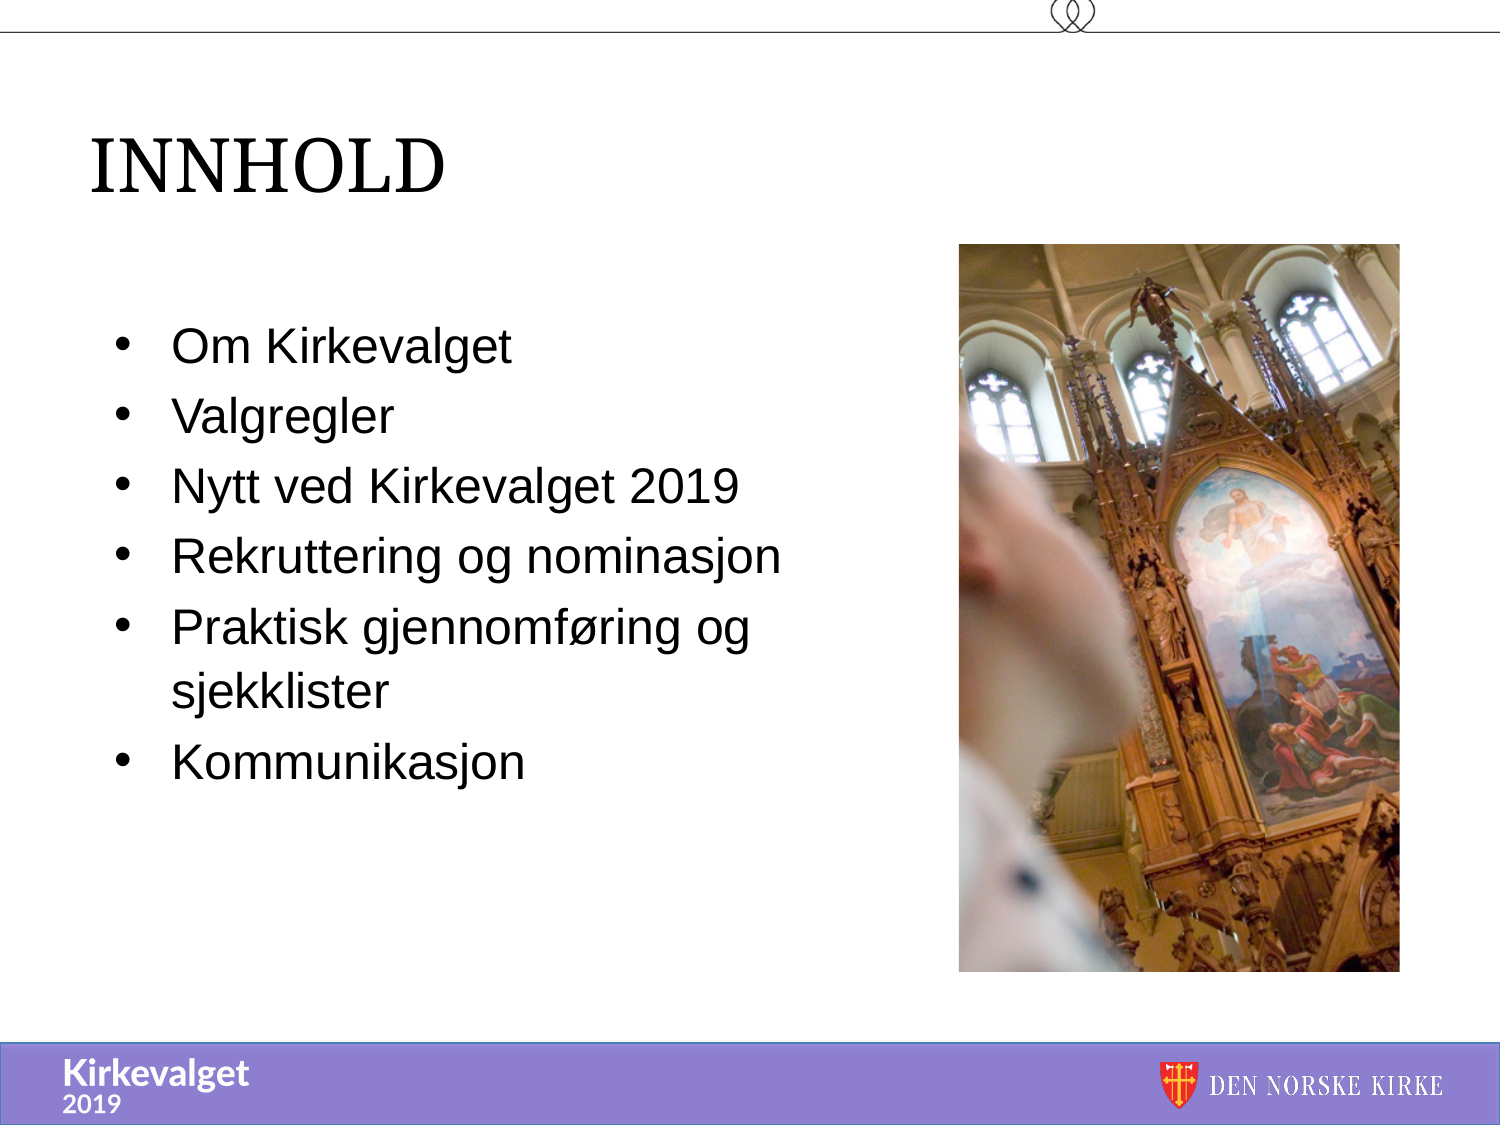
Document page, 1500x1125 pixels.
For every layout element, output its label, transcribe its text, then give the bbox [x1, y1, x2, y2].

picture [39, 1039, 284, 1125]
text_box [192, 1042, 746, 1103]
picture [958, 244, 1400, 972]
text_box [100, 1042, 192, 1103]
list Om Kirkevalget Valgregler Nytt ved Kirkevalget 2019 Rekruttering og nominasjon Praktisk gjennomføring og sjekklister Kommunikasjon [100, 306, 885, 1005]
picture [1160, 1062, 1442, 1109]
picture [0, 0, 1500, 33]
title innhold [75, 110, 1425, 264]
